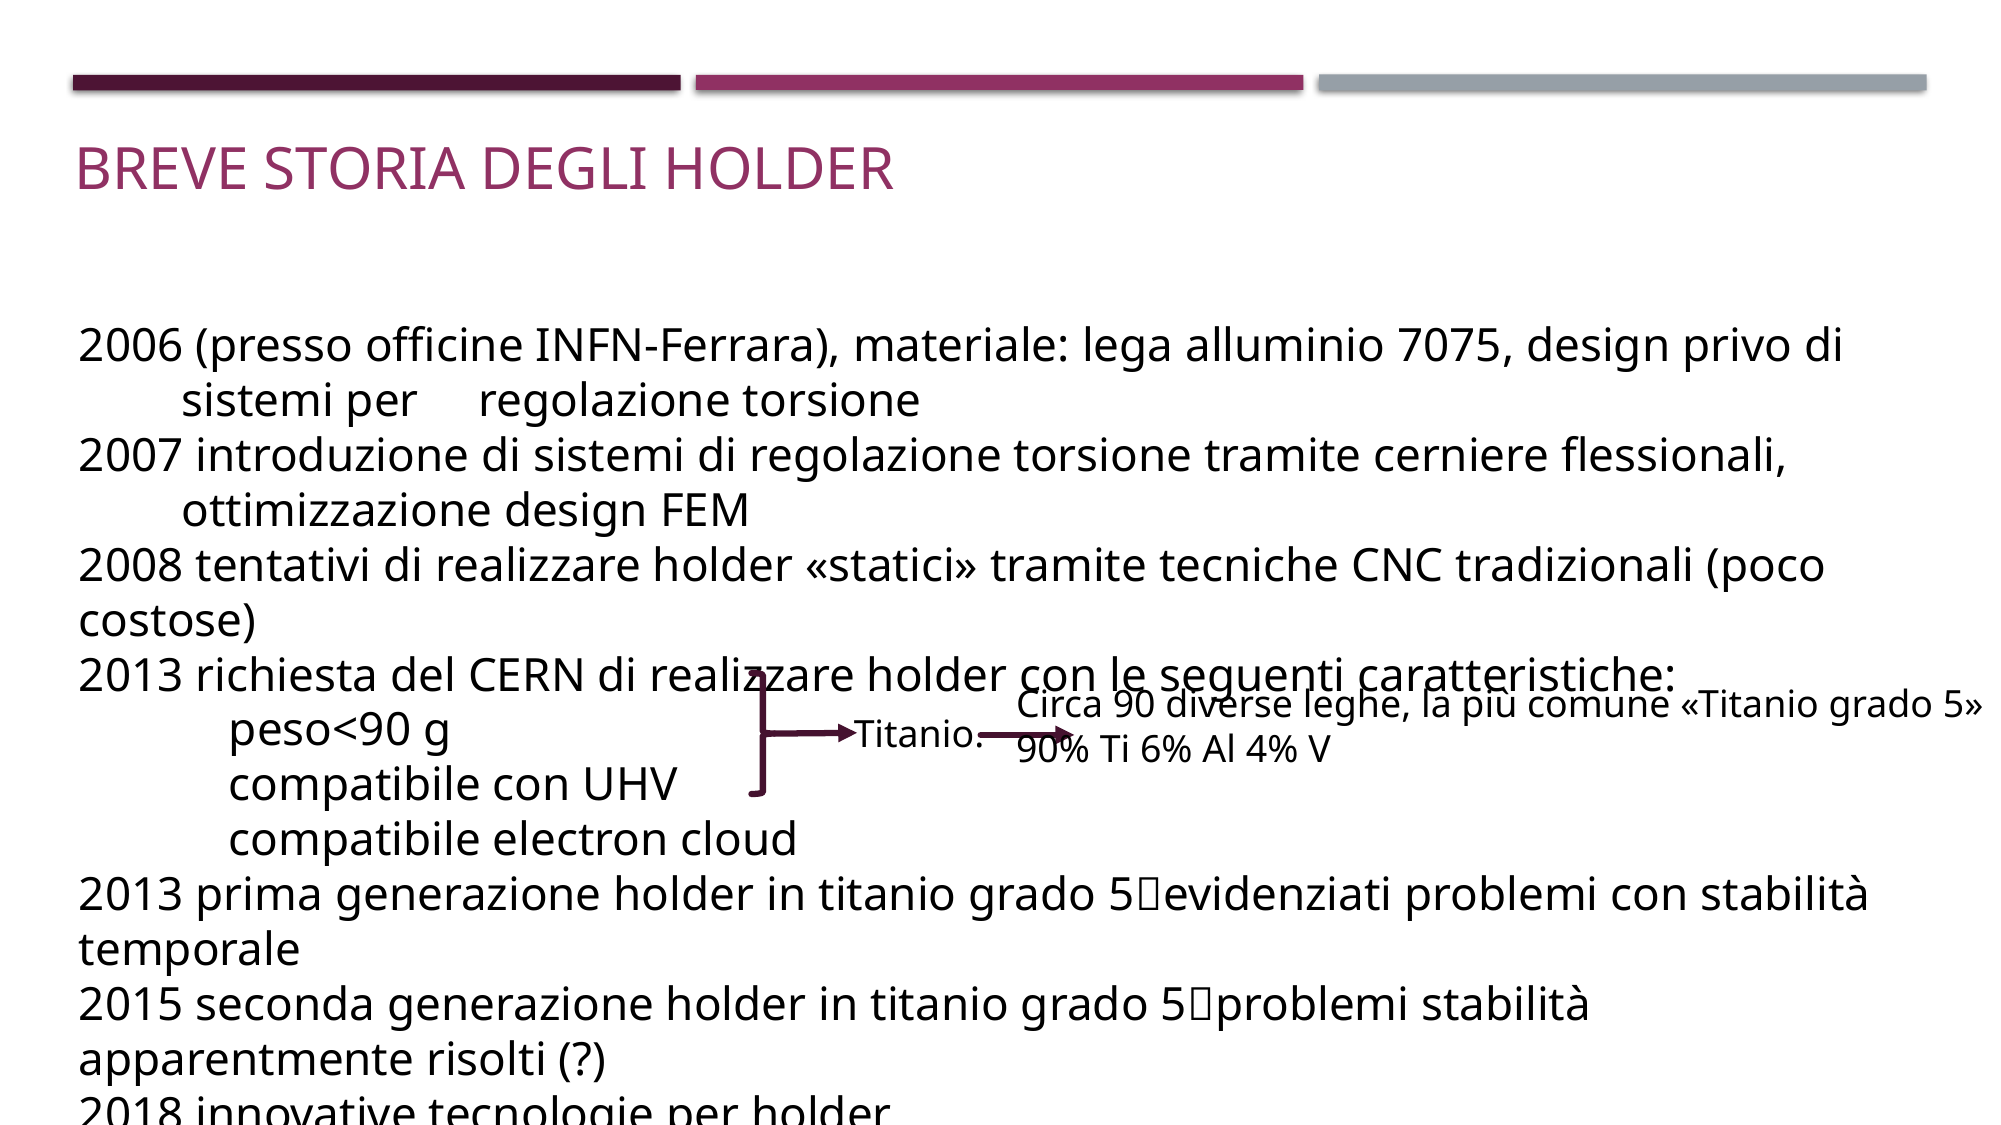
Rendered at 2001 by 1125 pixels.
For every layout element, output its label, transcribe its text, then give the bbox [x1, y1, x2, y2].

text_box Breve storia degli holder [59, 0, 1870, 209]
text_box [750, 672, 993, 795]
text_box Circa 90 diverse leghe, la più comune «Titanio grado 5» 90% Ti 6% Al 4% V [1001, 673, 2000, 778]
text_box 2006 (presso officine INFN-Ferrara), materiale: lega alluminio 7075, design privo di sistemi per regolazione torsione 2007 introduzione di sistemi di regolazione torsione tramite cerniere flessionali, ottimizzazione design FEM 2008 tentativi di realizzare holder «statici» tramite tecniche CNC tradizionali (poco costose) 2013 richiesta del CERN di realizzare holder con le seguenti caratteristiche: peso<90 g compatibile con UHV compatibile electron cloud 2013 prima generazione holder in titanio grado 5evidenziati problemi con stabilità temporale 2015 seconda generazione holder in titanio grado 5problemi stabilità apparentmente risolti (?) 2018 innovative tecnologie per holder [64, 307, 1920, 1125]
